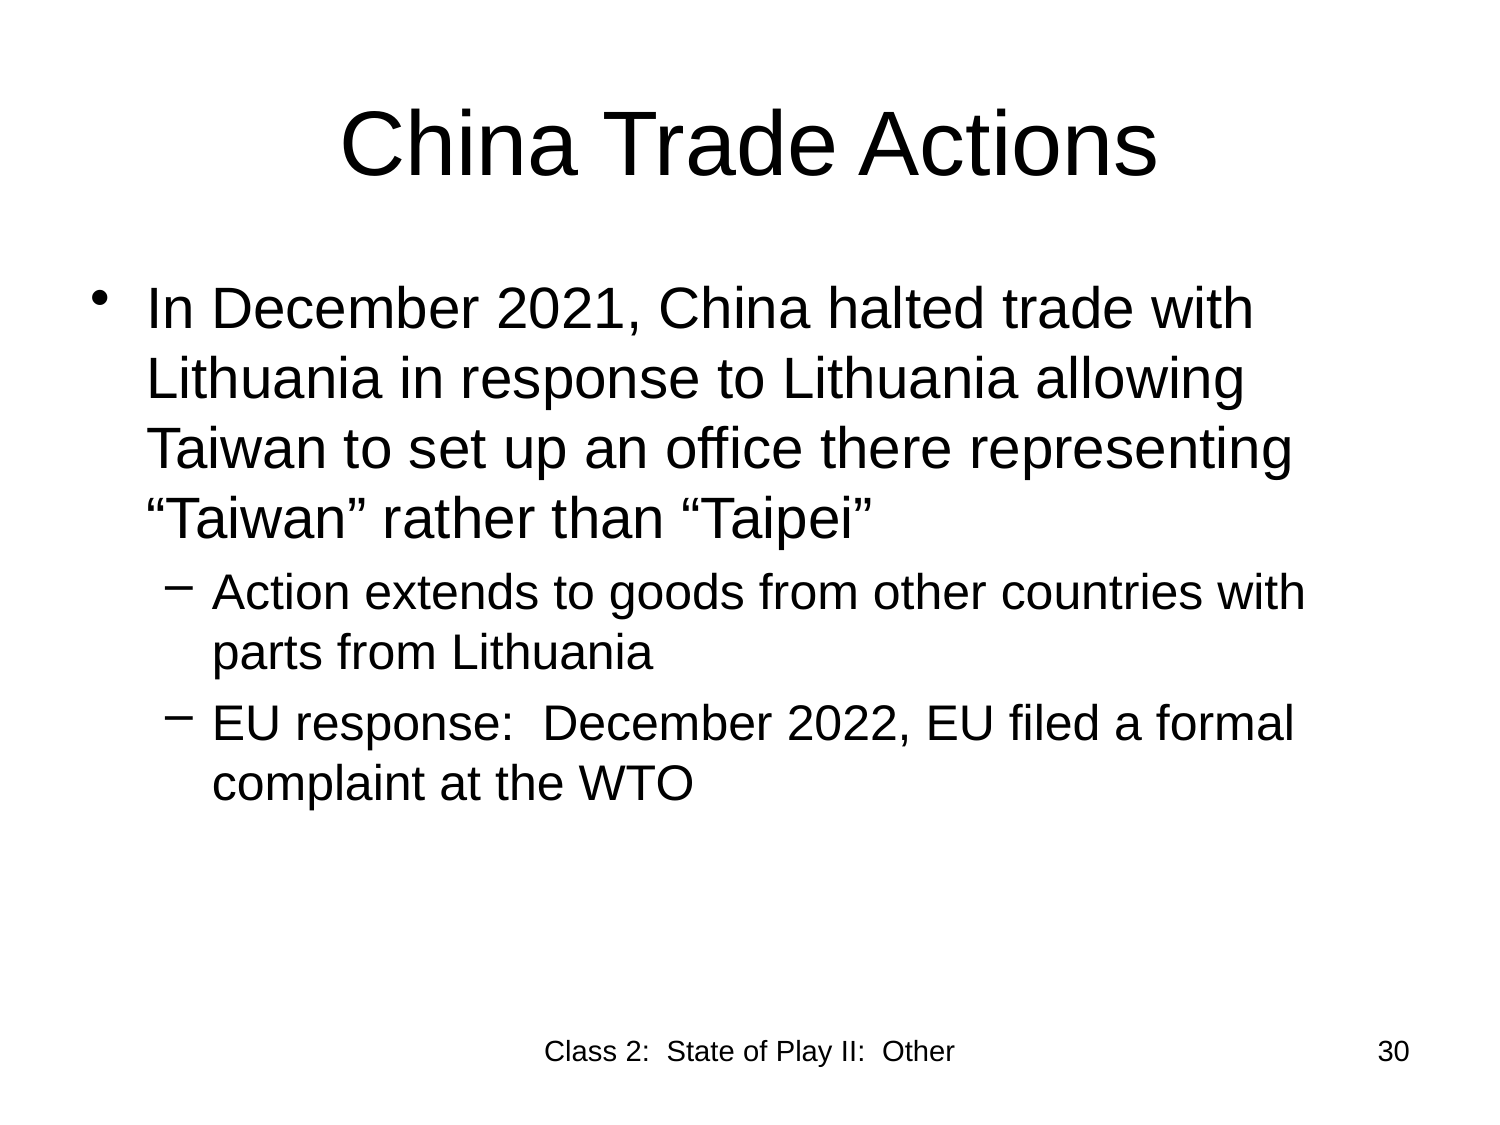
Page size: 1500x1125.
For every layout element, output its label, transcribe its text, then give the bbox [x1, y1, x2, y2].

list In December 2021, China halted trade with Lithuania in response to Lithuania allowing Taiwan to set up an office there representing “Taiwan” rather than “Taipei” Action extends to goods from other countries with parts from Lithuania EU response: December 2022, EU filed a formal complaint at the WTO [74, 262, 1426, 1006]
title China Trade Actions [74, 44, 1426, 233]
slide_number 30 [1074, 1024, 1426, 1103]
footer Class 2: State of Play II: Other [512, 1024, 988, 1103]
